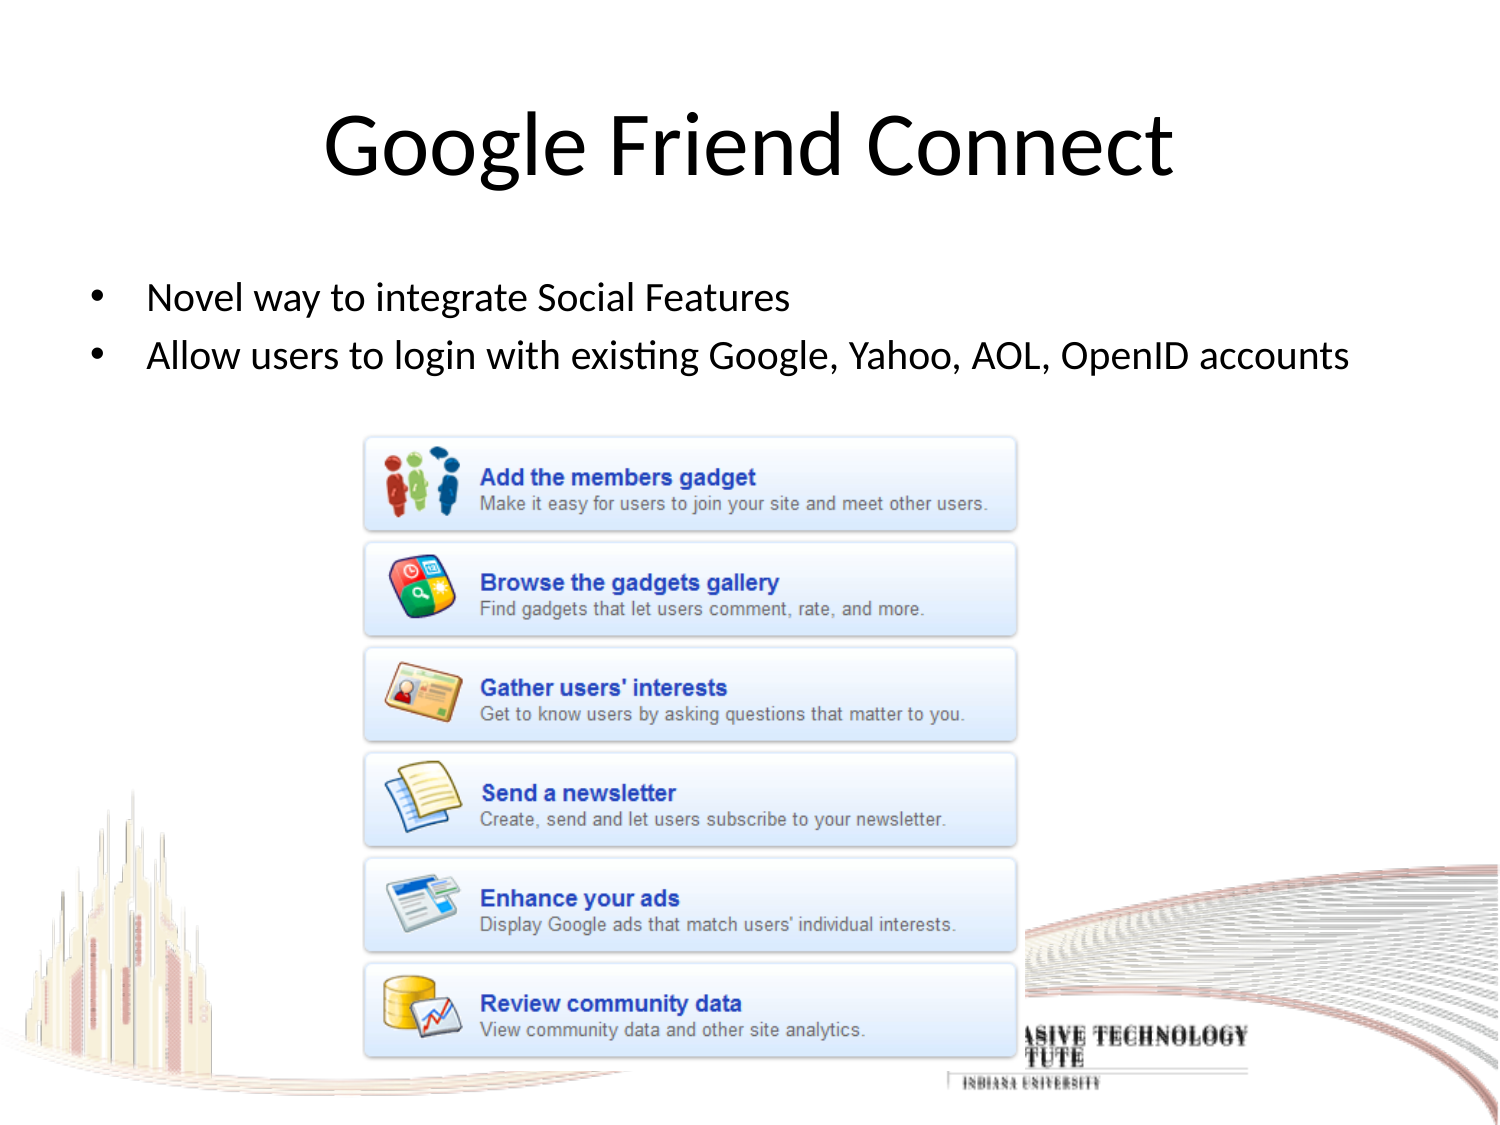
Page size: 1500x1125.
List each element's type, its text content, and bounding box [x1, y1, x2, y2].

list Novel way to integrate Social Features Allow users to login with existing Google, Yahoo, AOL, OpenID accounts [75, 262, 1425, 413]
title Google Friend Connect [75, 45, 1425, 233]
picture [0, 427, 1500, 1125]
